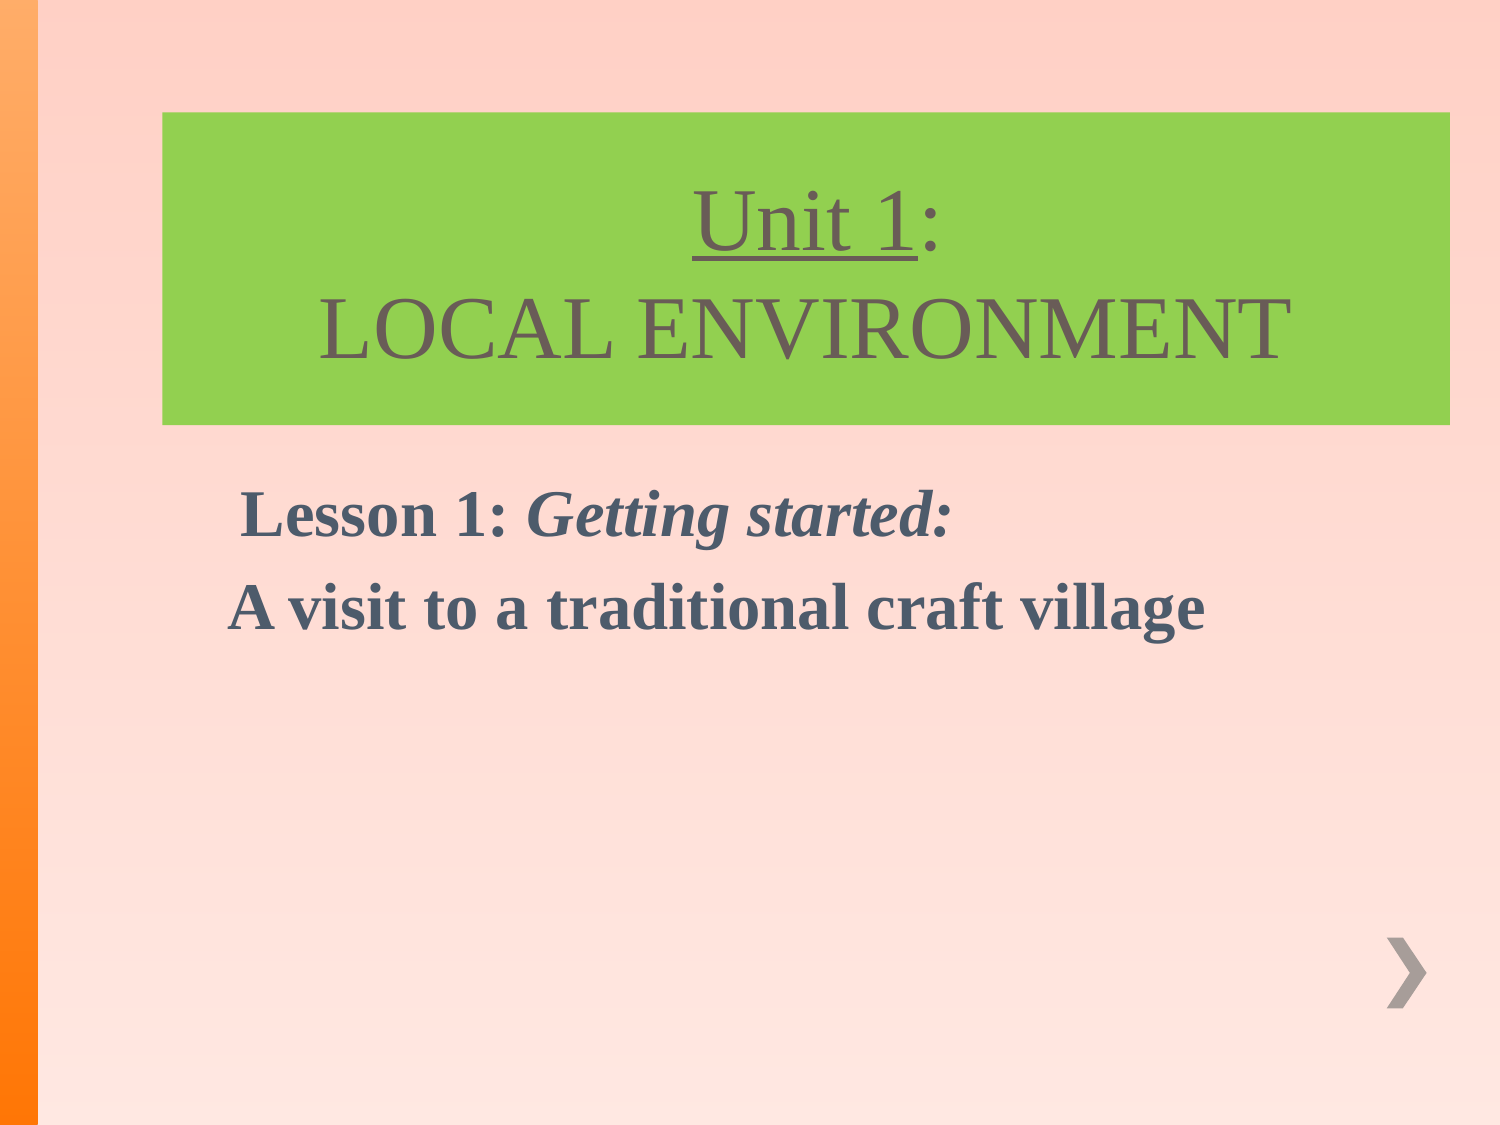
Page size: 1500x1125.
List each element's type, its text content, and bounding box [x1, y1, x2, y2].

text_box Lesson 1: Getting started: A visit to a traditional craft village [212, 462, 1253, 750]
text_box Unit 1: LOCAL ENVIRONMENT [162, 112, 1450, 426]
